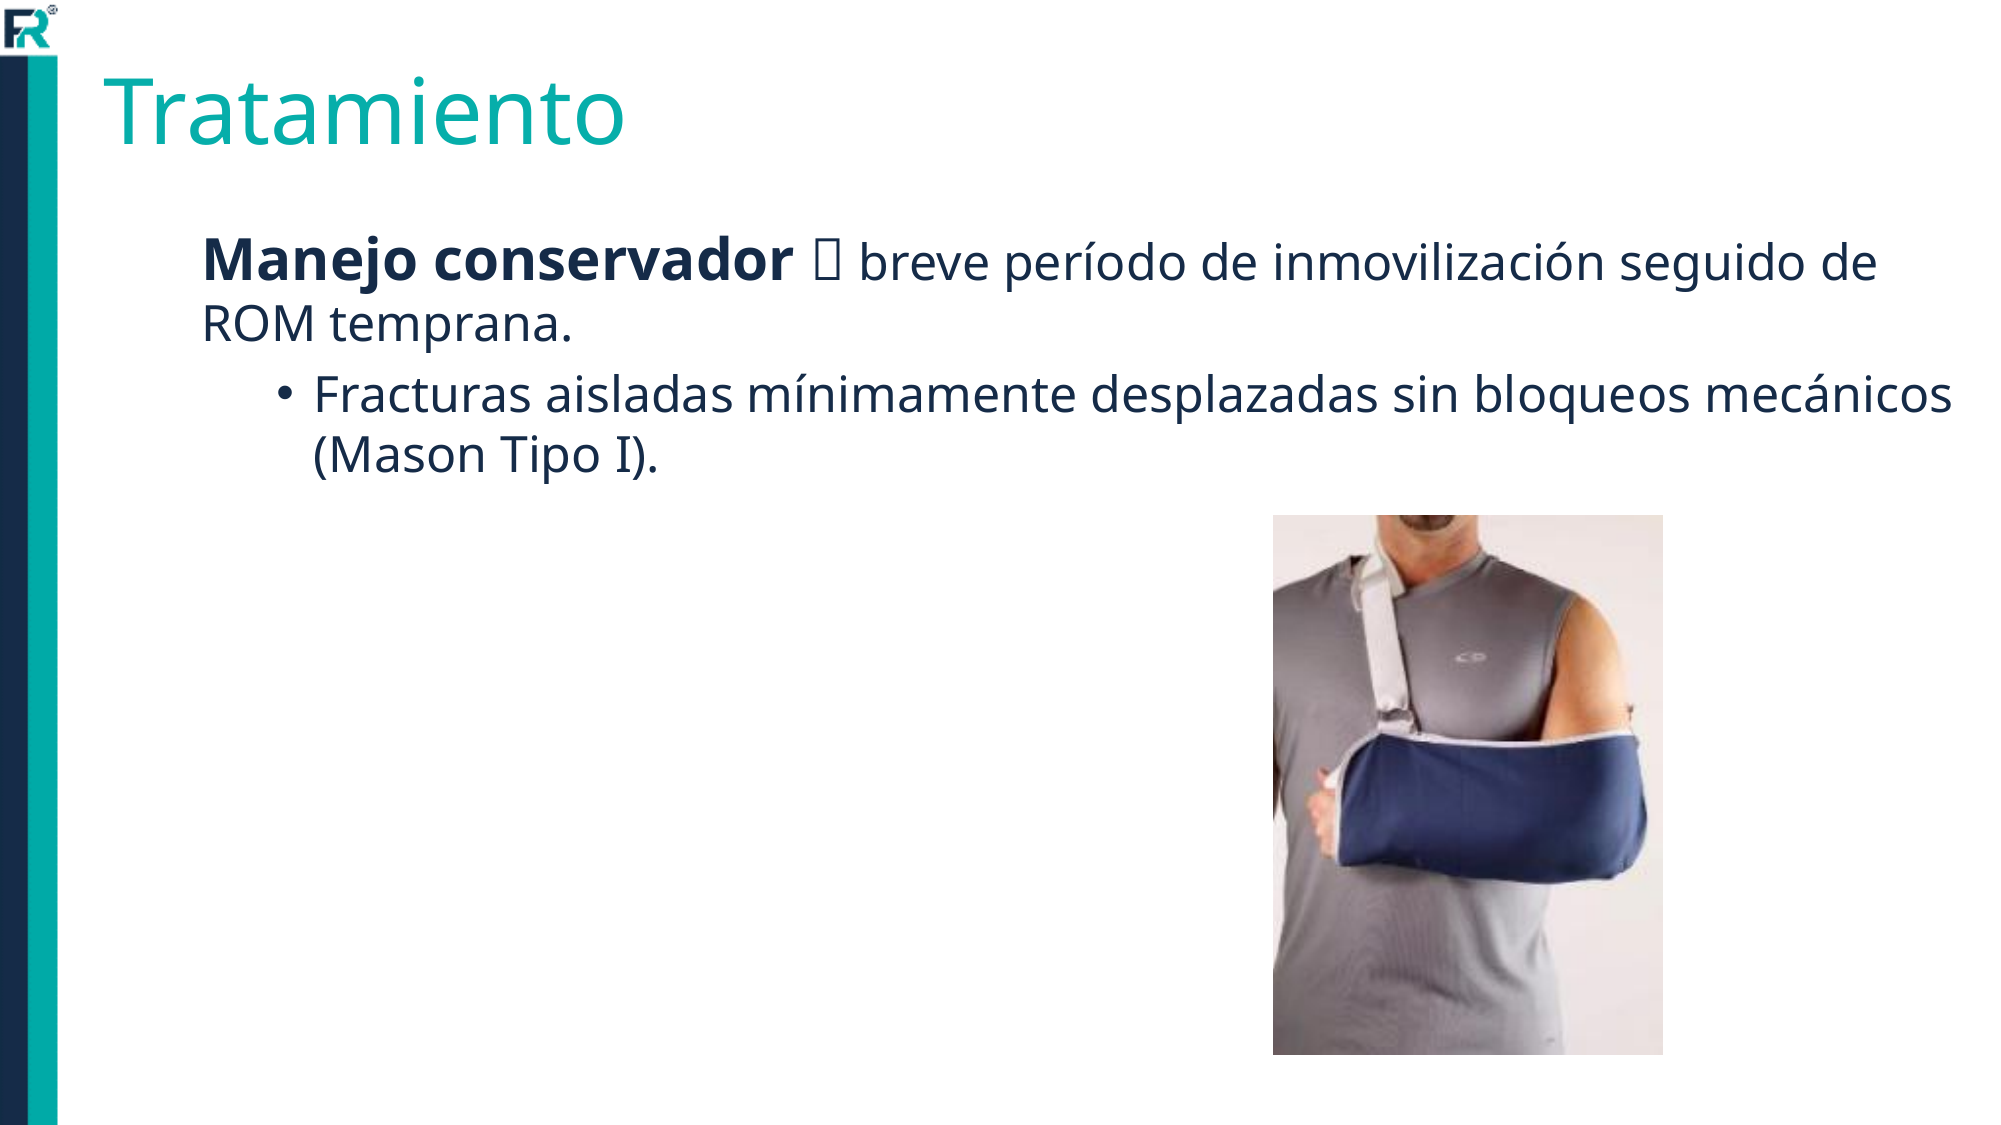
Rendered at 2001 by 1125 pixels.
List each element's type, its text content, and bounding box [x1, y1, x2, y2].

picture [0, 0, 2001, 1125]
list Manejo conservador  breve período de inmovilización seguido de ROM temprana. Fracturas aisladas mínimamente desplazadas sin bloqueos mecánicos (Mason Tipo I). [186, 214, 1983, 911]
title Tratamiento [88, 5, 1814, 224]
